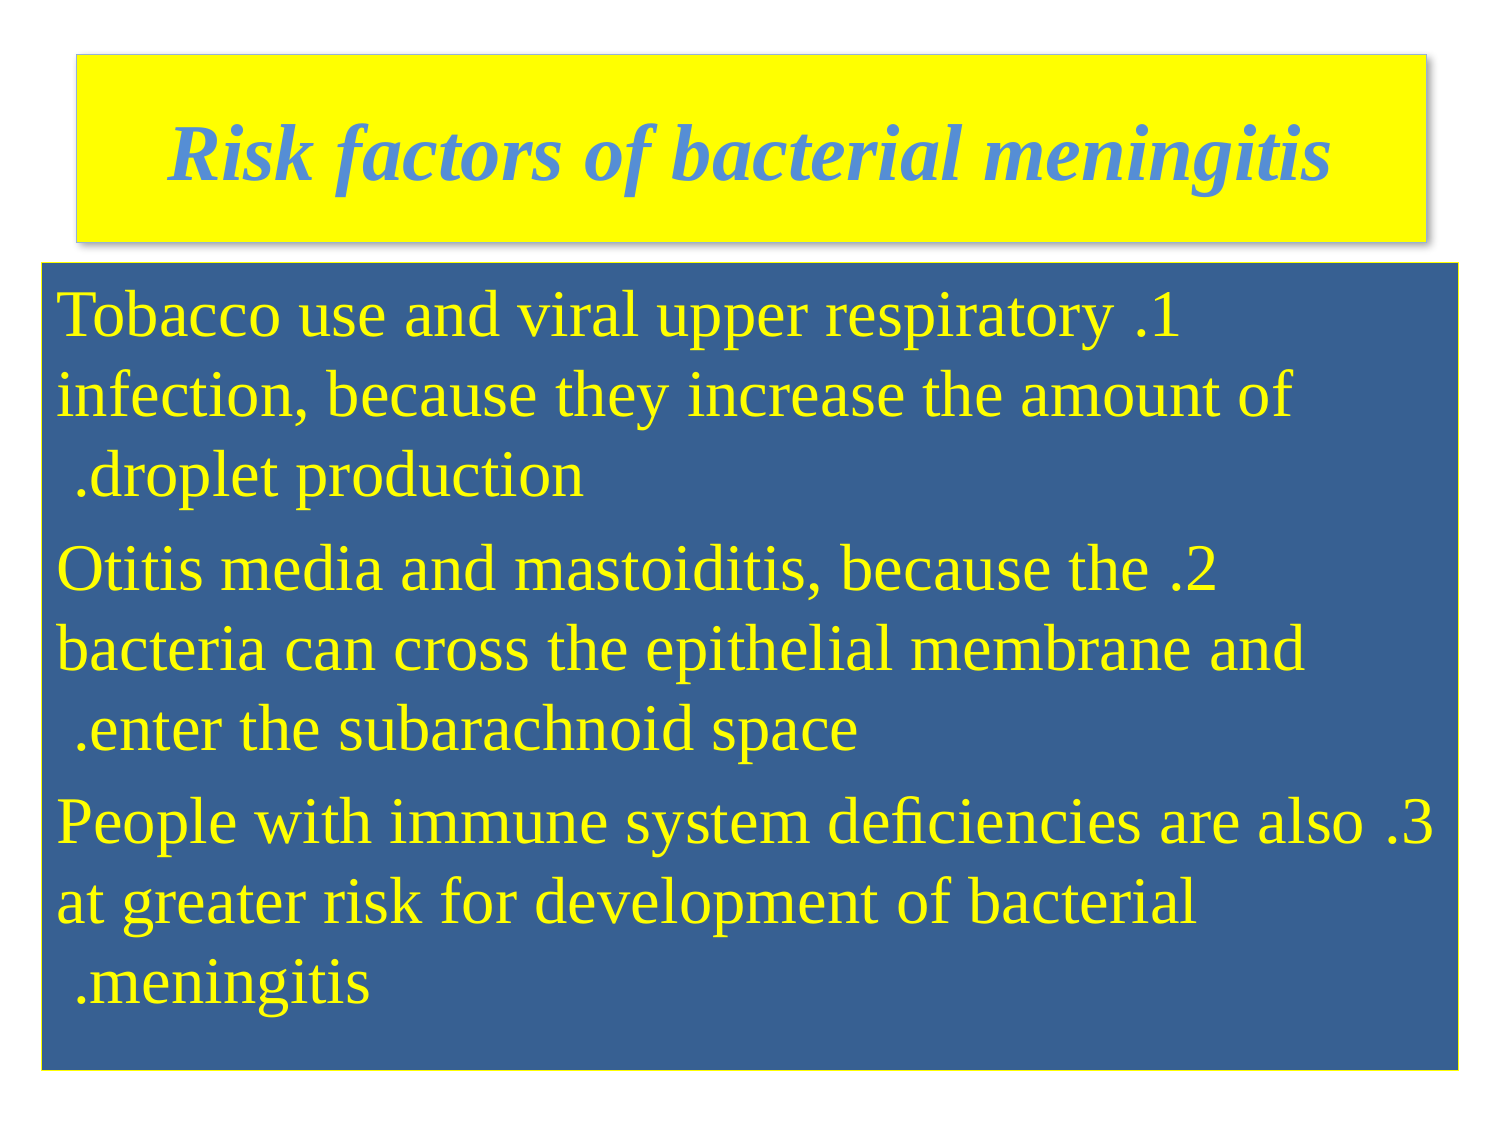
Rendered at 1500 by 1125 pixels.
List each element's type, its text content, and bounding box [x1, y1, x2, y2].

title Risk factors of bacterial meningitis [76, 54, 1427, 243]
list 1. Tobacco use and viral upper respiratory infection, because they increase the amount of droplet production. 2. Otitis media and mastoiditis, because the bacteria can cross the epithelial membrane and enter the subarachnoid space. 3. People with immune system deﬁciencies are also at greater risk for development of bacterial meningitis. [41, 262, 1459, 1071]
